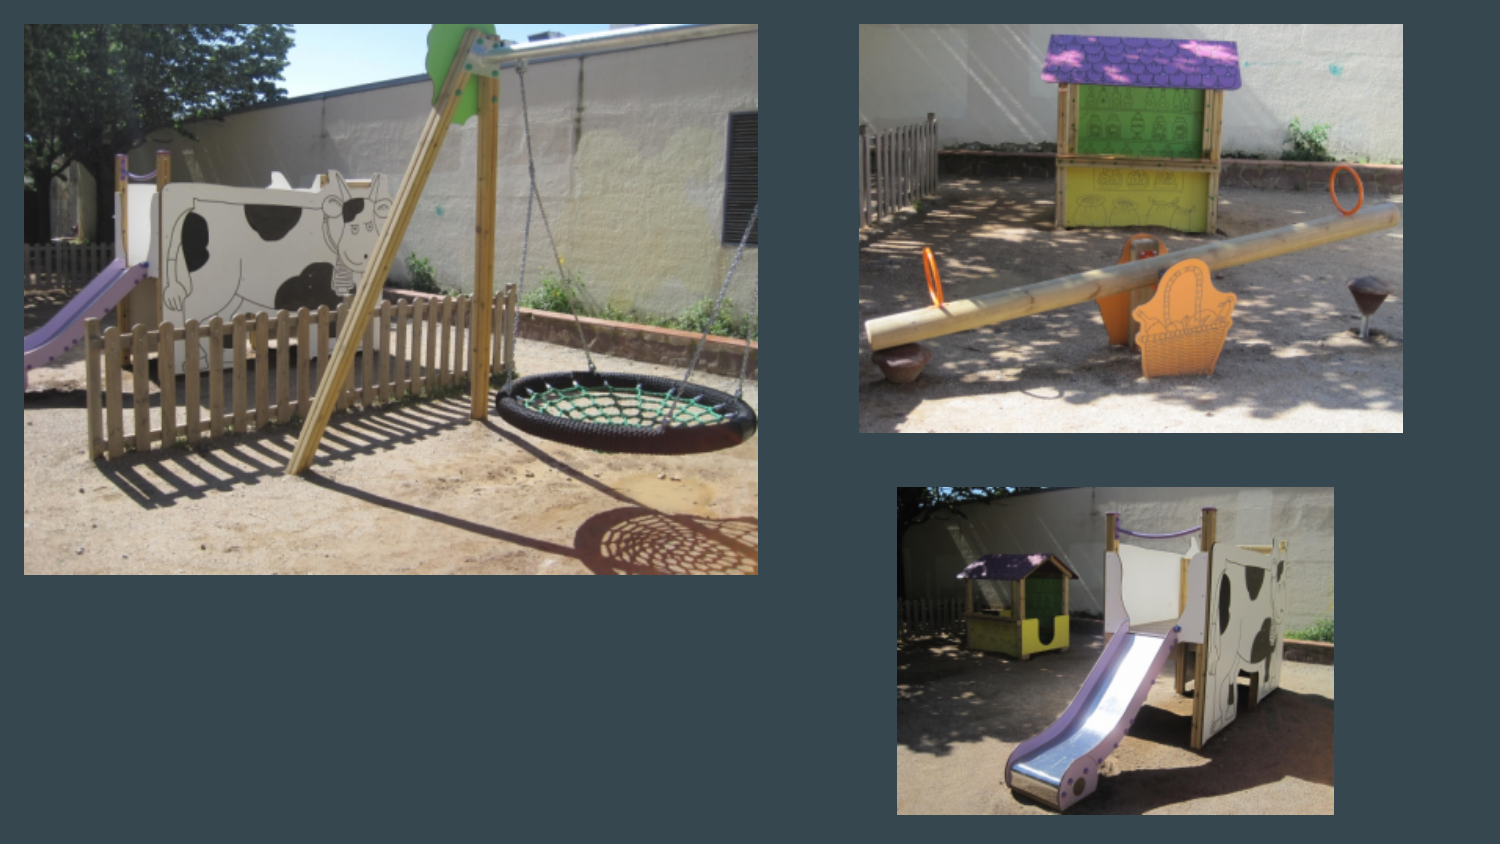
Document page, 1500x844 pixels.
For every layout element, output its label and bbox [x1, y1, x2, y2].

picture [837, 24, 1449, 844]
picture [24, 24, 758, 576]
